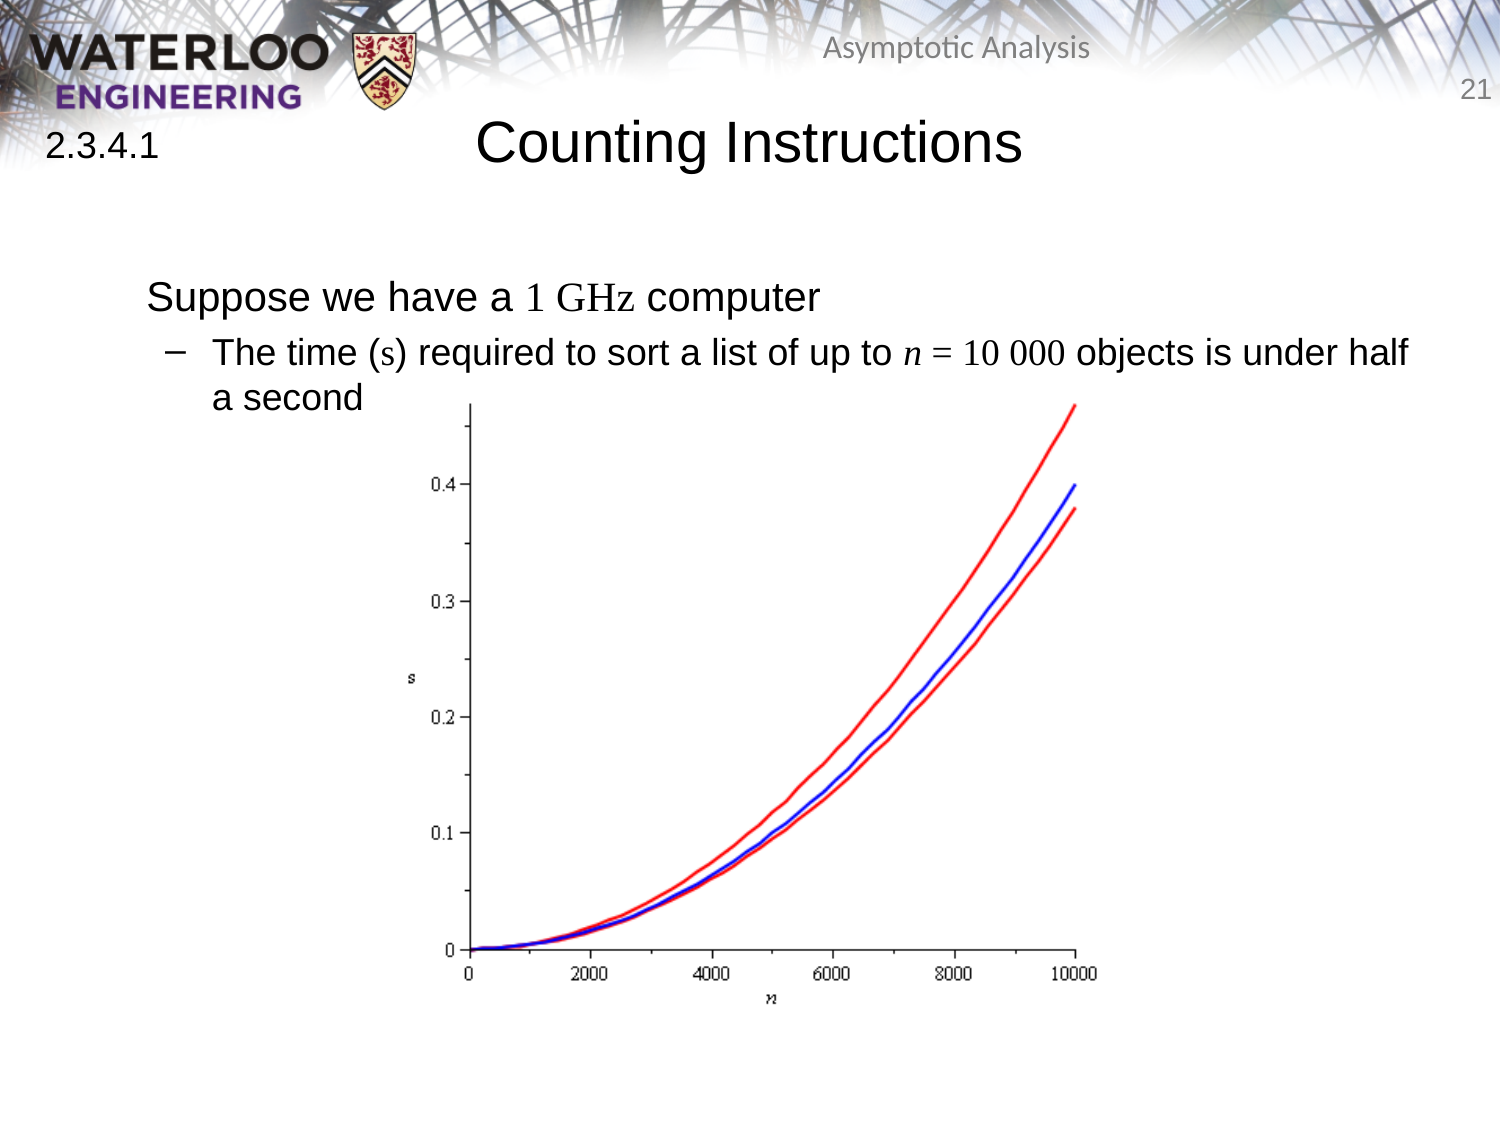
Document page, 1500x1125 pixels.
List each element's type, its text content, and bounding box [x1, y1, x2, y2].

title Counting Instructions [74, 44, 1426, 233]
list Suppose we have a 1 GHz computer The time (s) required to sort a list of up to n = 10 000 objects is under half a second [74, 262, 1426, 1006]
picture [0, 0, 1500, 1125]
text_box 2.3.4.1 [30, 113, 175, 174]
